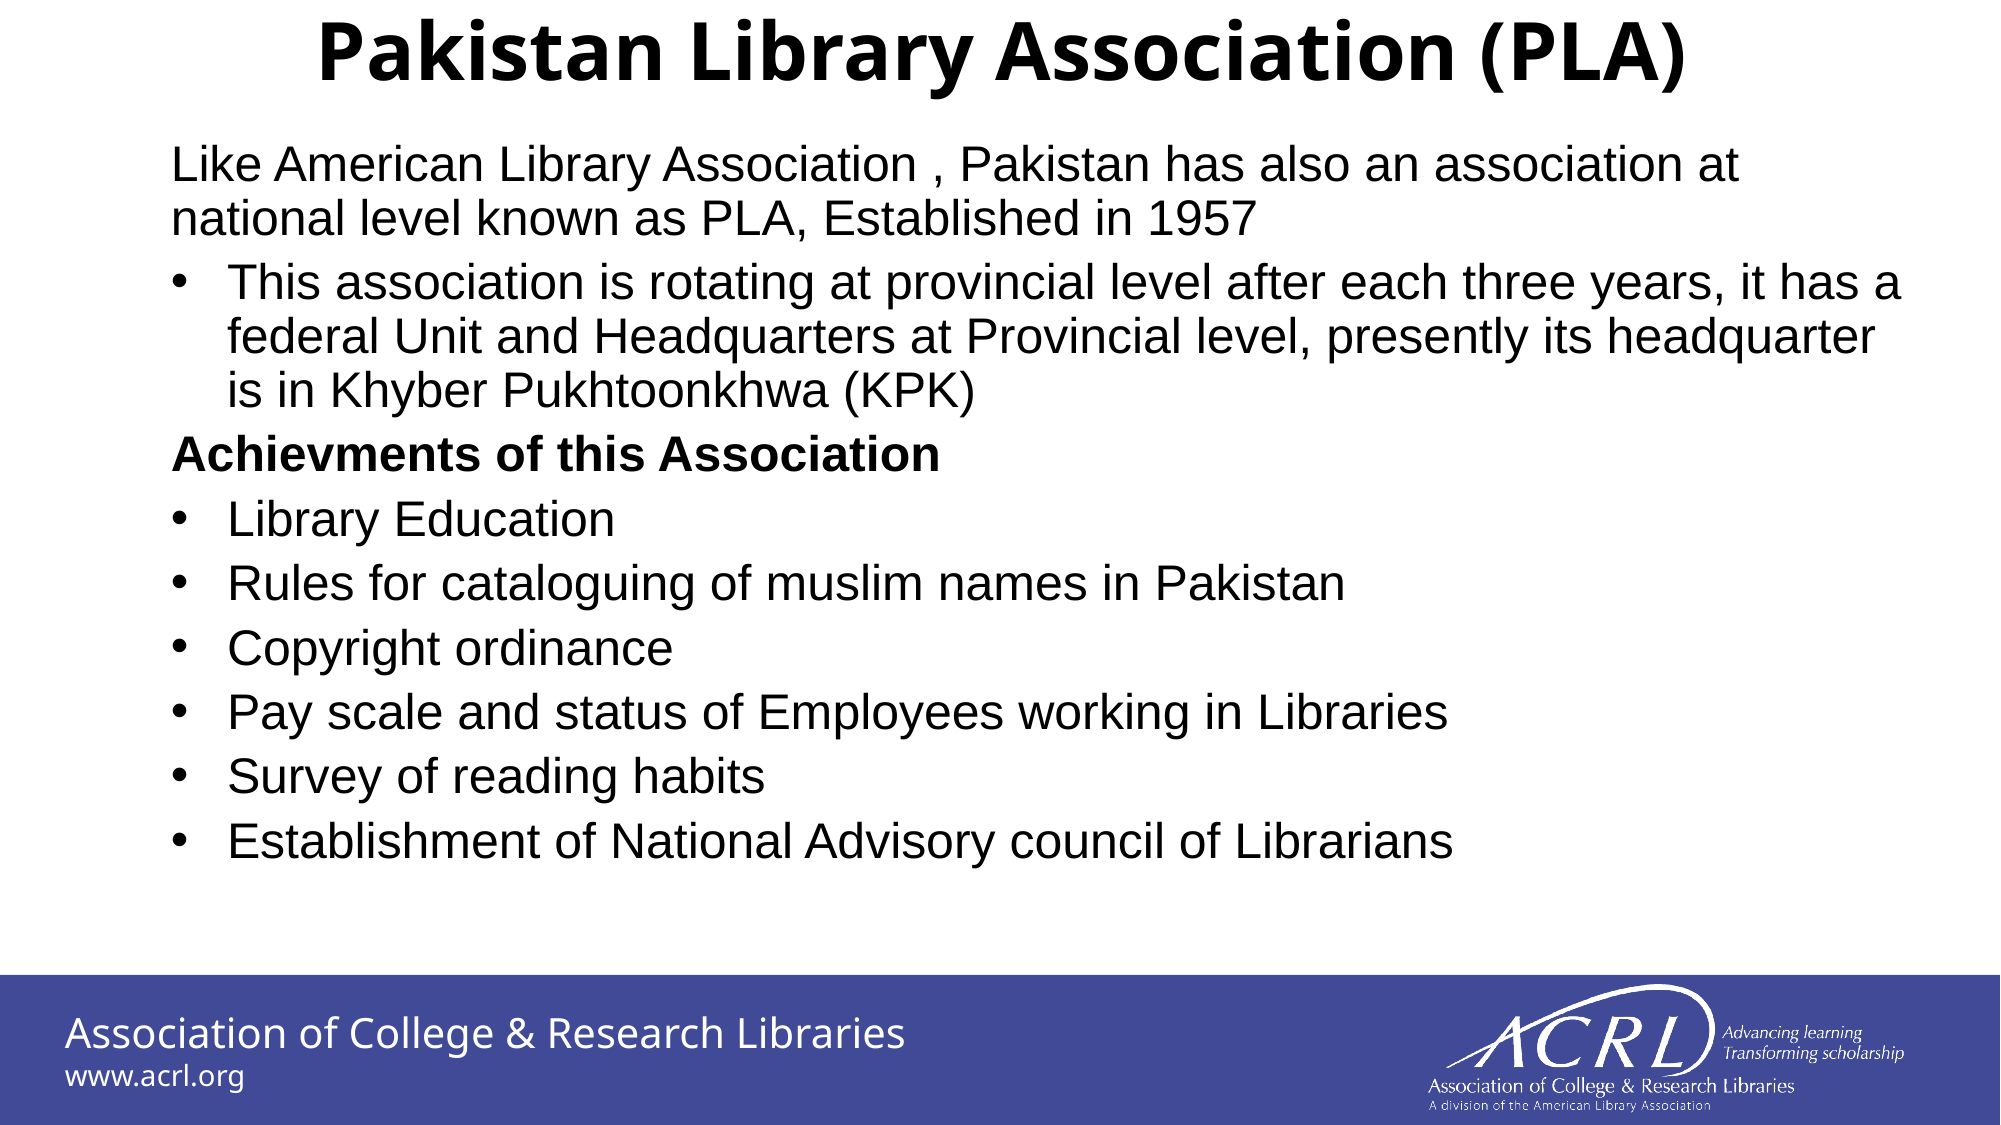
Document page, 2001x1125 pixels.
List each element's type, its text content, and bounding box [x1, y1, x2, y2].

subtitle Like American Library Association , Pakistan has also an association at national level known as PLA, Established in 1957 This association is rotating at provincial level after each three years, it has a federal Unit and Headquarters at Provincial level, presently its headquarter is in Khyber Pukhtoonkhwa (KPK) Achievments of this Association Library Education Rules for cataloguing of muslim names in Pakistan Copyright ordinance Pay scale and status of Employees working in Libraries Survey of reading habits Establishment of National Advisory council of Librarians [80, 130, 1924, 964]
picture [1428, 984, 1904, 1113]
title Pakistan Library Association (PLA) [251, 0, 1752, 106]
